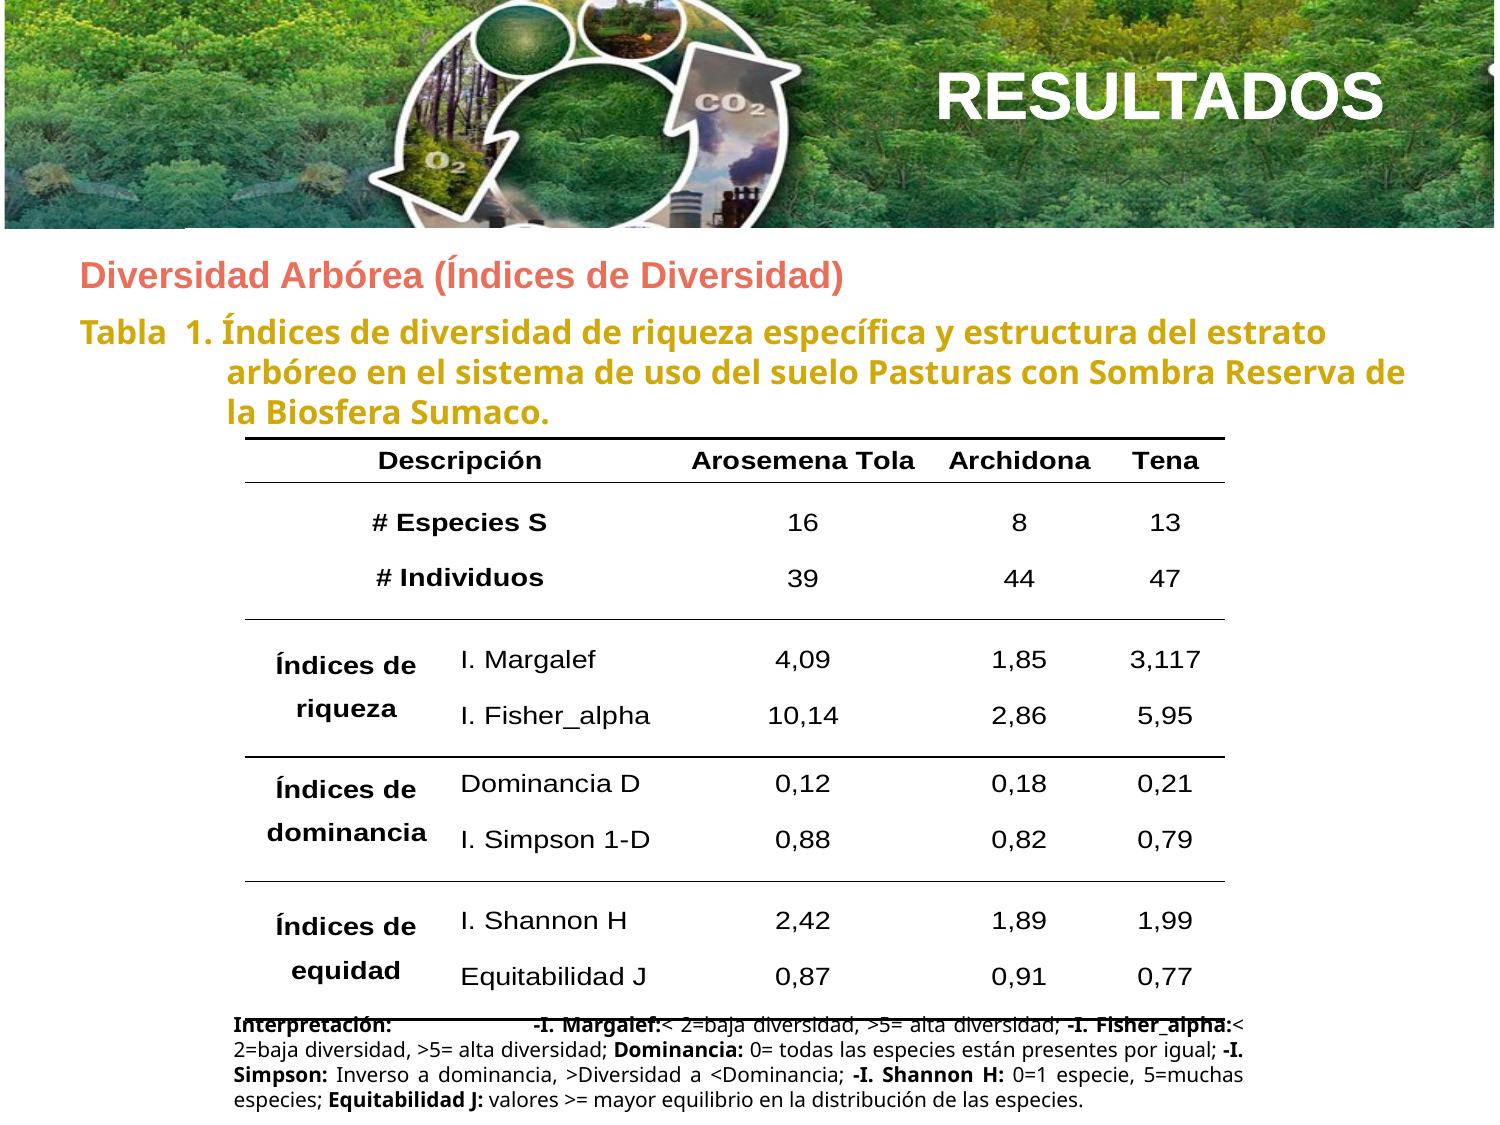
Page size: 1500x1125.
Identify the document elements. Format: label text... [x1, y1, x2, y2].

text_box Tabla 1. Índices de diversidad de riqueza específica y estructura del estrato arbóreo en el sistema de uso del suelo Pasturas con Sombra Reserva de la Biosfera Sumaco. [64, 304, 1437, 439]
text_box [4, 0, 1495, 229]
text_box Interpretación: -I. Margalef:< 2=baja diversidad, >5= alta diversidad; -I. Fisher_alpha:< 2=baja diversidad, >5= alta diversidad; Dominancia: 0= todas las especies están presentes por igual; -I. Simpson: Inverso a dominancia, >Diversidad a <Dominancia; -I. Shannon H: 0=1 especie, 5=muchas especies; Equitabilidad J: valores >= mayor equilibrio en la distribución de las especies. [219, 1004, 1259, 1119]
text_box Diversidad Arbórea (Índices de Diversidad) [64, 243, 1412, 304]
picture [243, 437, 1294, 1092]
